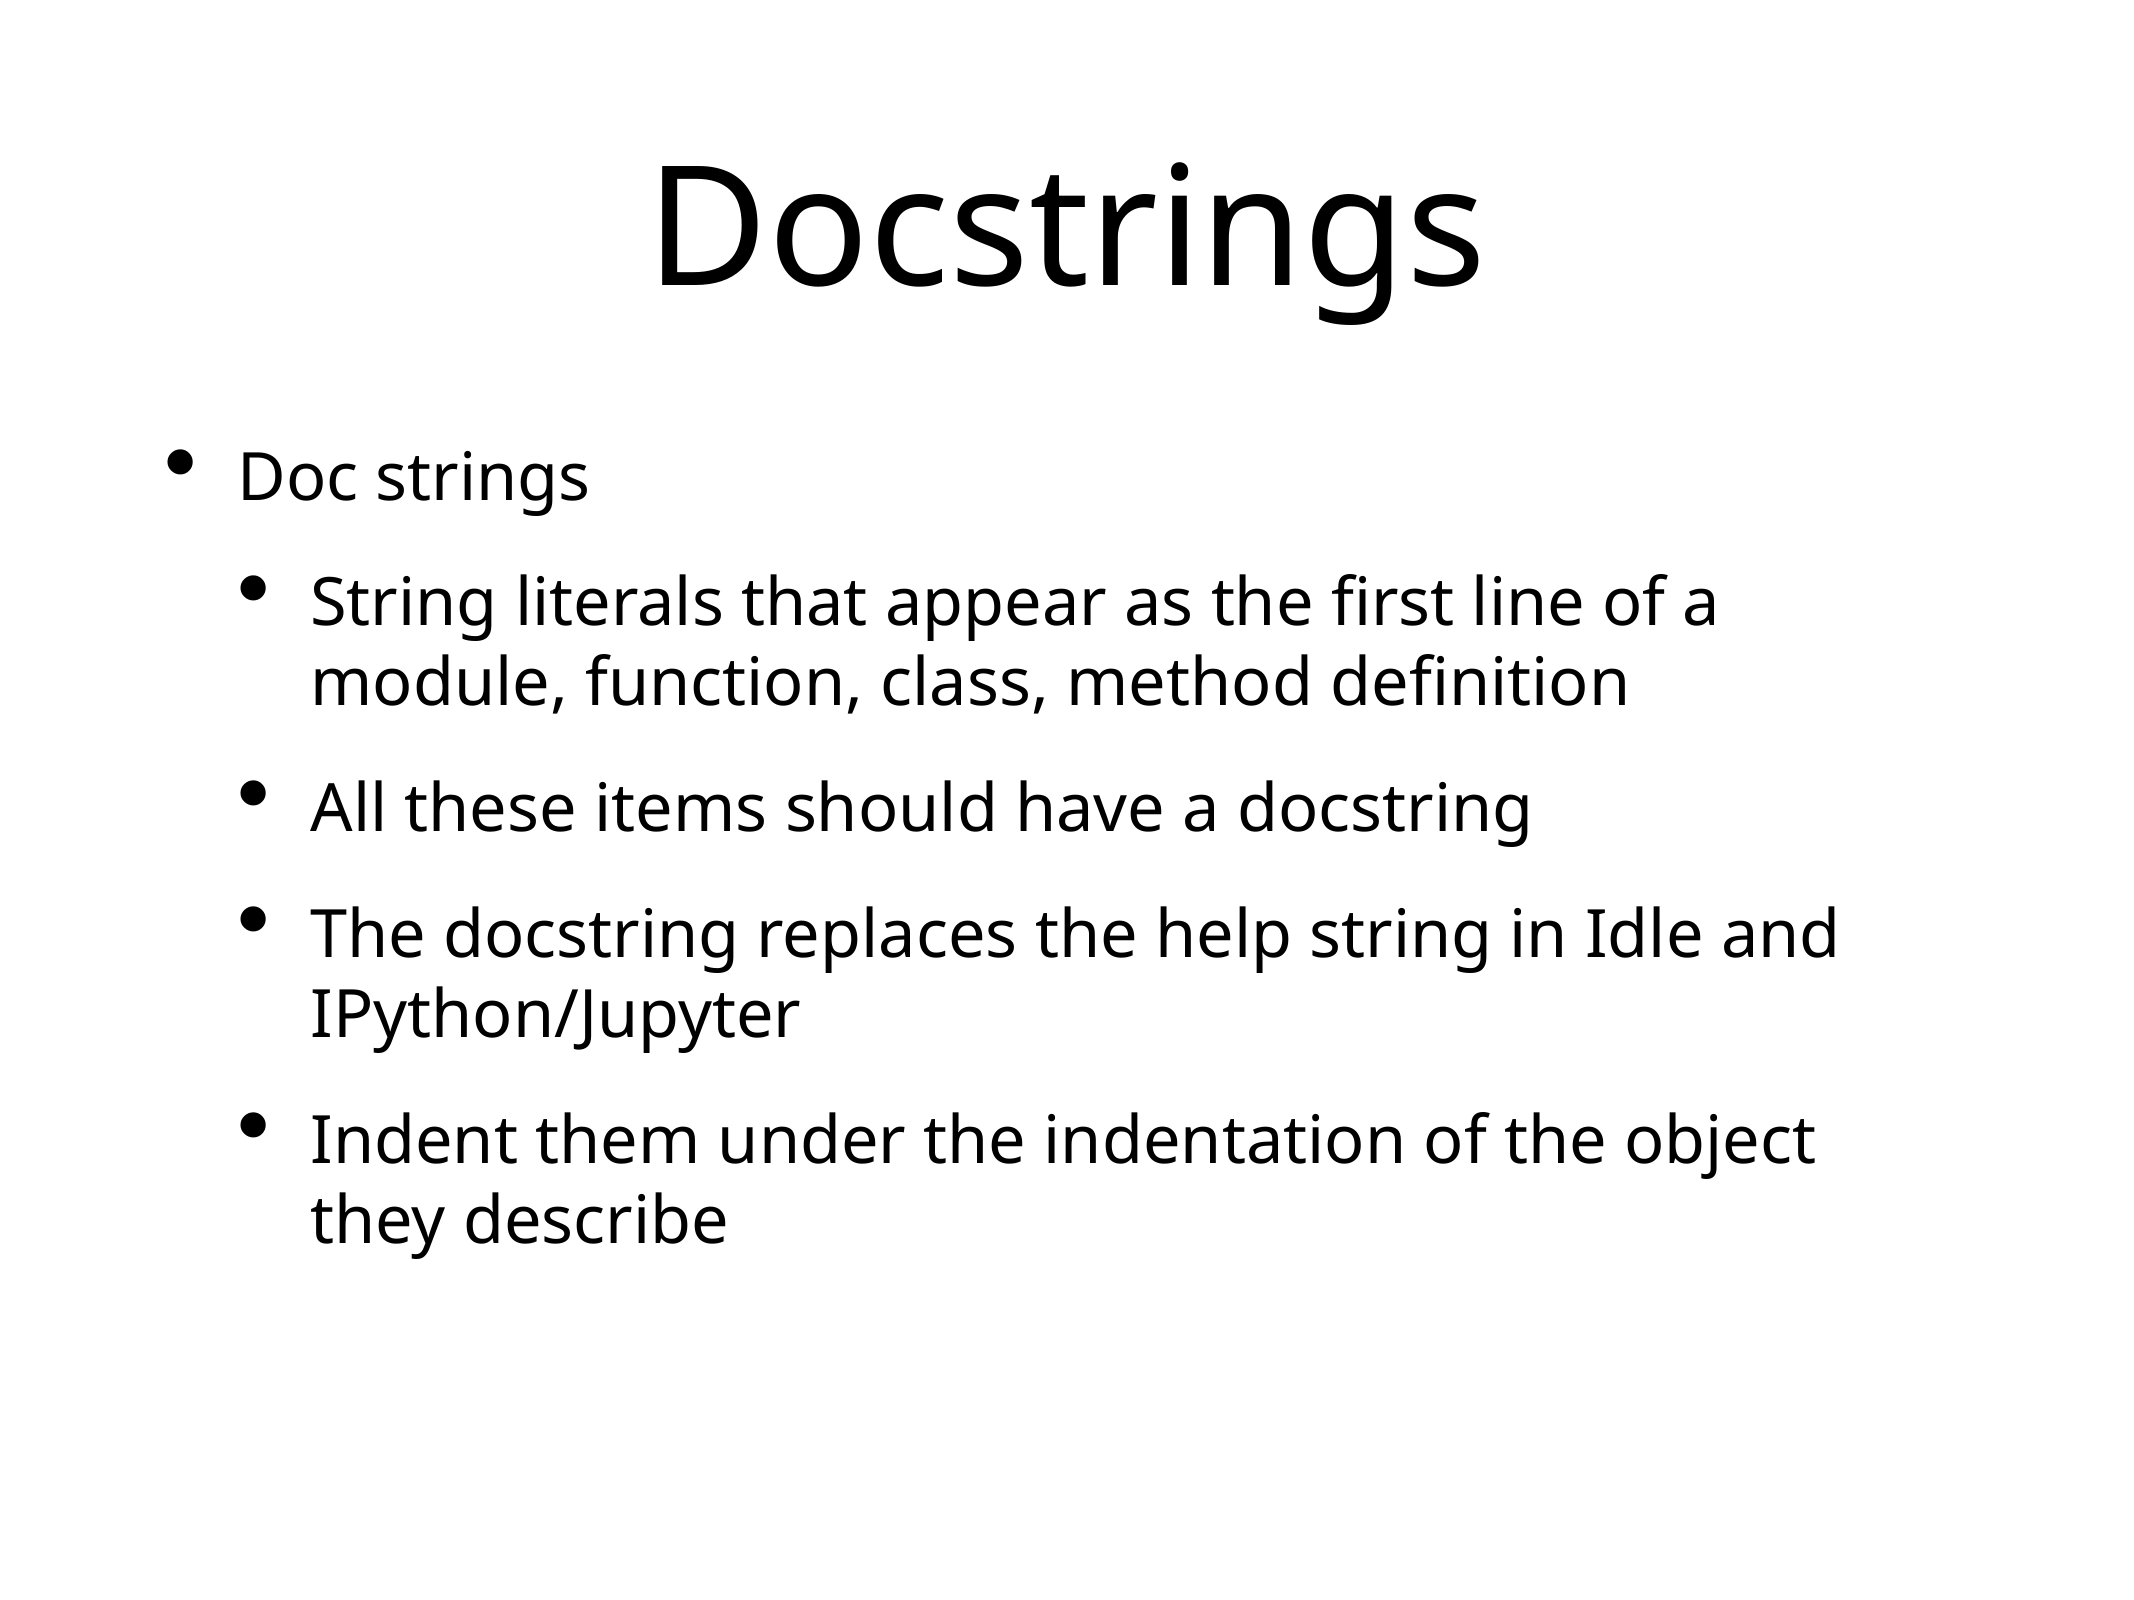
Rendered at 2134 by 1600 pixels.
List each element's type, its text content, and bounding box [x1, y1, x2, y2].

title Docstrings [155, 41, 1978, 397]
list Doc strings String literals that appear as the first line of a module, function, class, method definition All these items should have a docstring The docstring replaces the help string in Idle and IPython/Jupyter Indent them under the indentation of the object they describe [155, 424, 1978, 1457]
